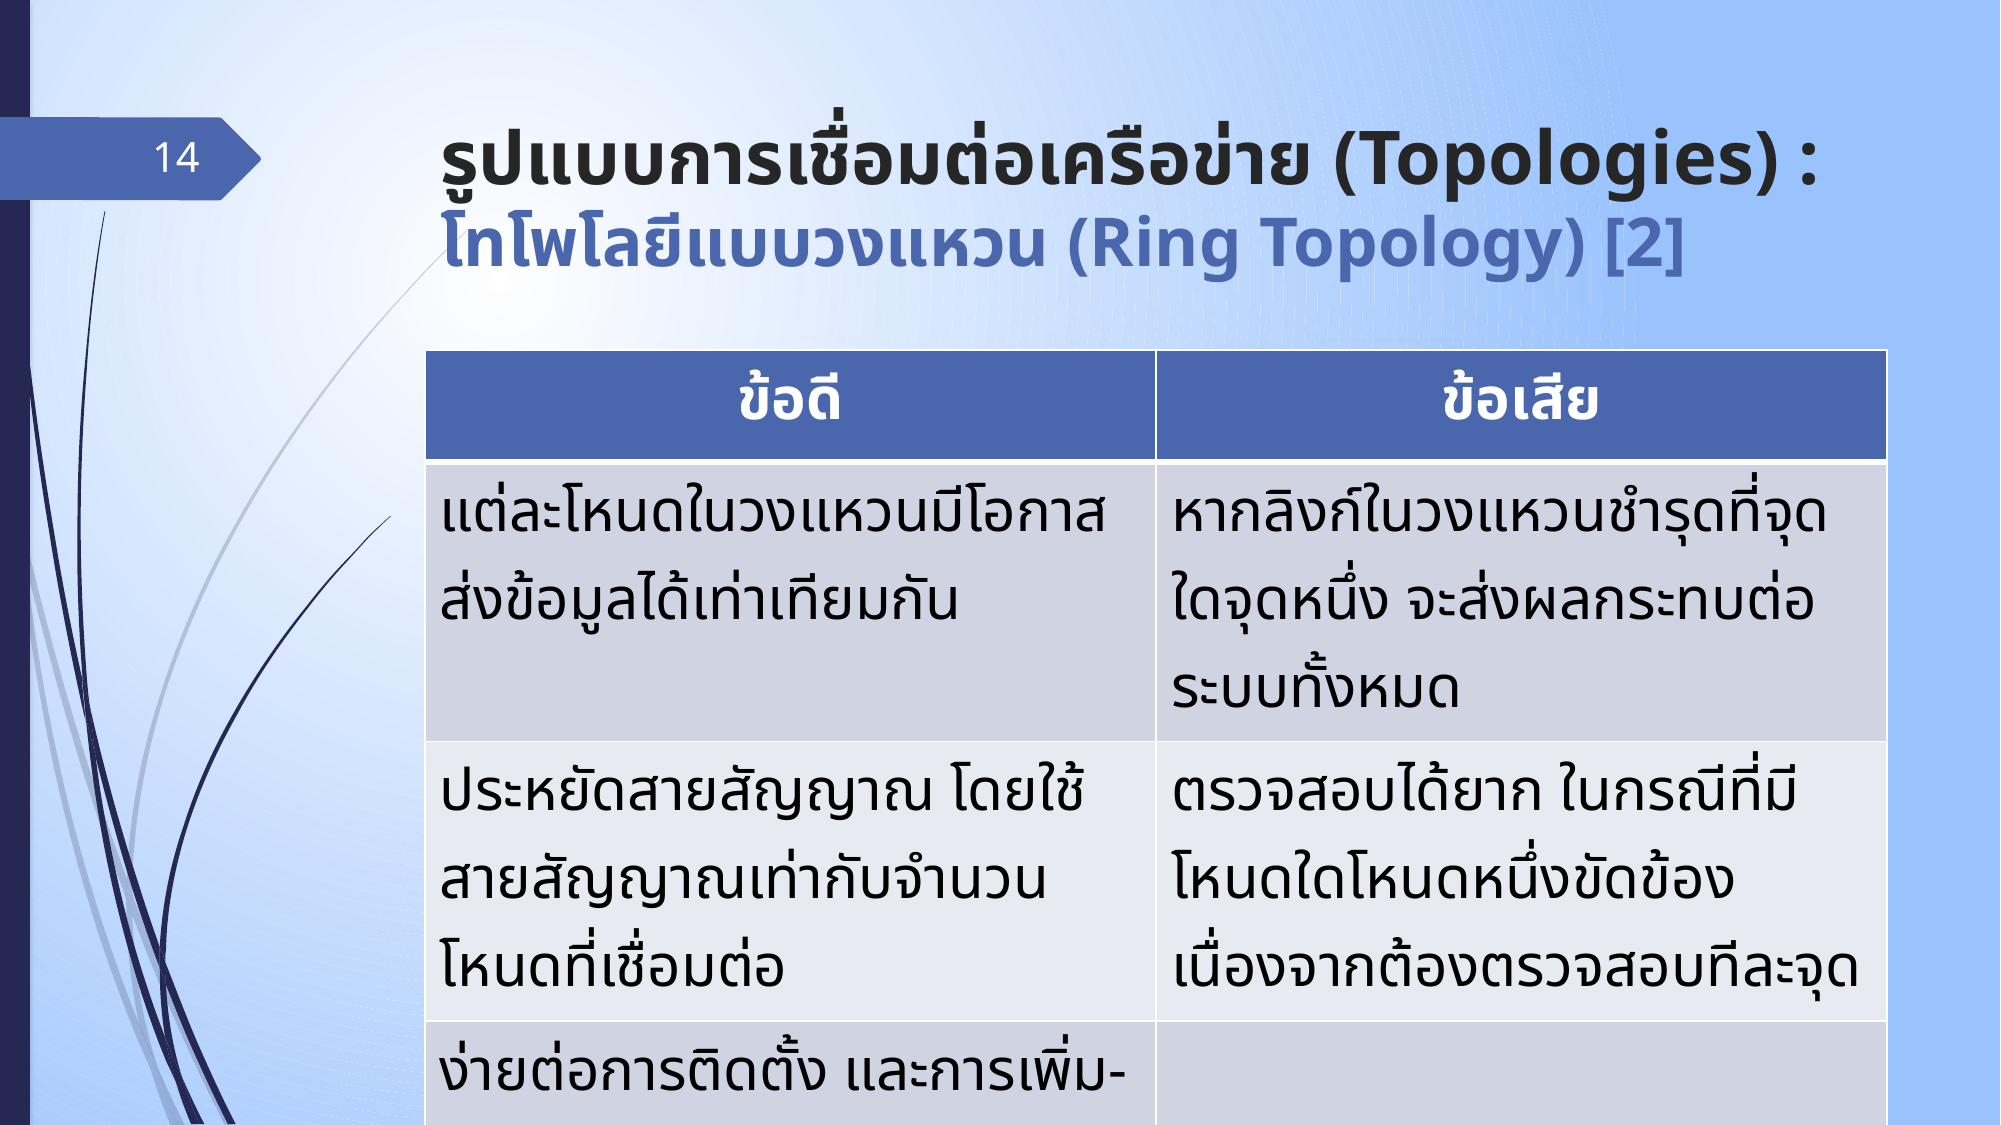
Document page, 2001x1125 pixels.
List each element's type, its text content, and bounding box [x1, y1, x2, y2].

table_cell แต่ละโหนดในวงแหวนมีโอกาสส่งข้อมูลได้เท่าเทียมกัน [426, 465, 1155, 741]
slide_number 14 [87, 129, 216, 190]
table_cell หากลิงก์ในวงแหวนชำรุดที่จุดใดจุดหนึ่ง จะส่งผลกระทบต่อระบบทั้งหมด [1157, 465, 1886, 741]
table_cell ตรวจสอบได้ยาก ในกรณีที่มีโหนดใดโหนดหนึ่งขัดข้อง เนื่องจากต้องตรวจสอบทีละจุด [1157, 742, 1886, 1020]
table_header ข้อดี [426, 351, 1155, 459]
table_header ข้อเสีย [1157, 351, 1886, 459]
table_cell ง่ายต่อการติดตั้ง และการเพิ่ม-ลบจำนวนโหนด [426, 1022, 1155, 1125]
table_cell [1157, 1022, 1886, 1125]
title รูปแบบการเชื่อมต่อเครือข่าย (Topologies) : โทโพโลยีแบบวงแหวน (Ring Topology) [2] [425, 102, 1888, 313]
table_cell ประหยัดสายสัญญาณ โดยใช้สายสัญญาณเท่ากับจำนวนโหนดที่เชื่อมต่อ [426, 742, 1155, 1020]
